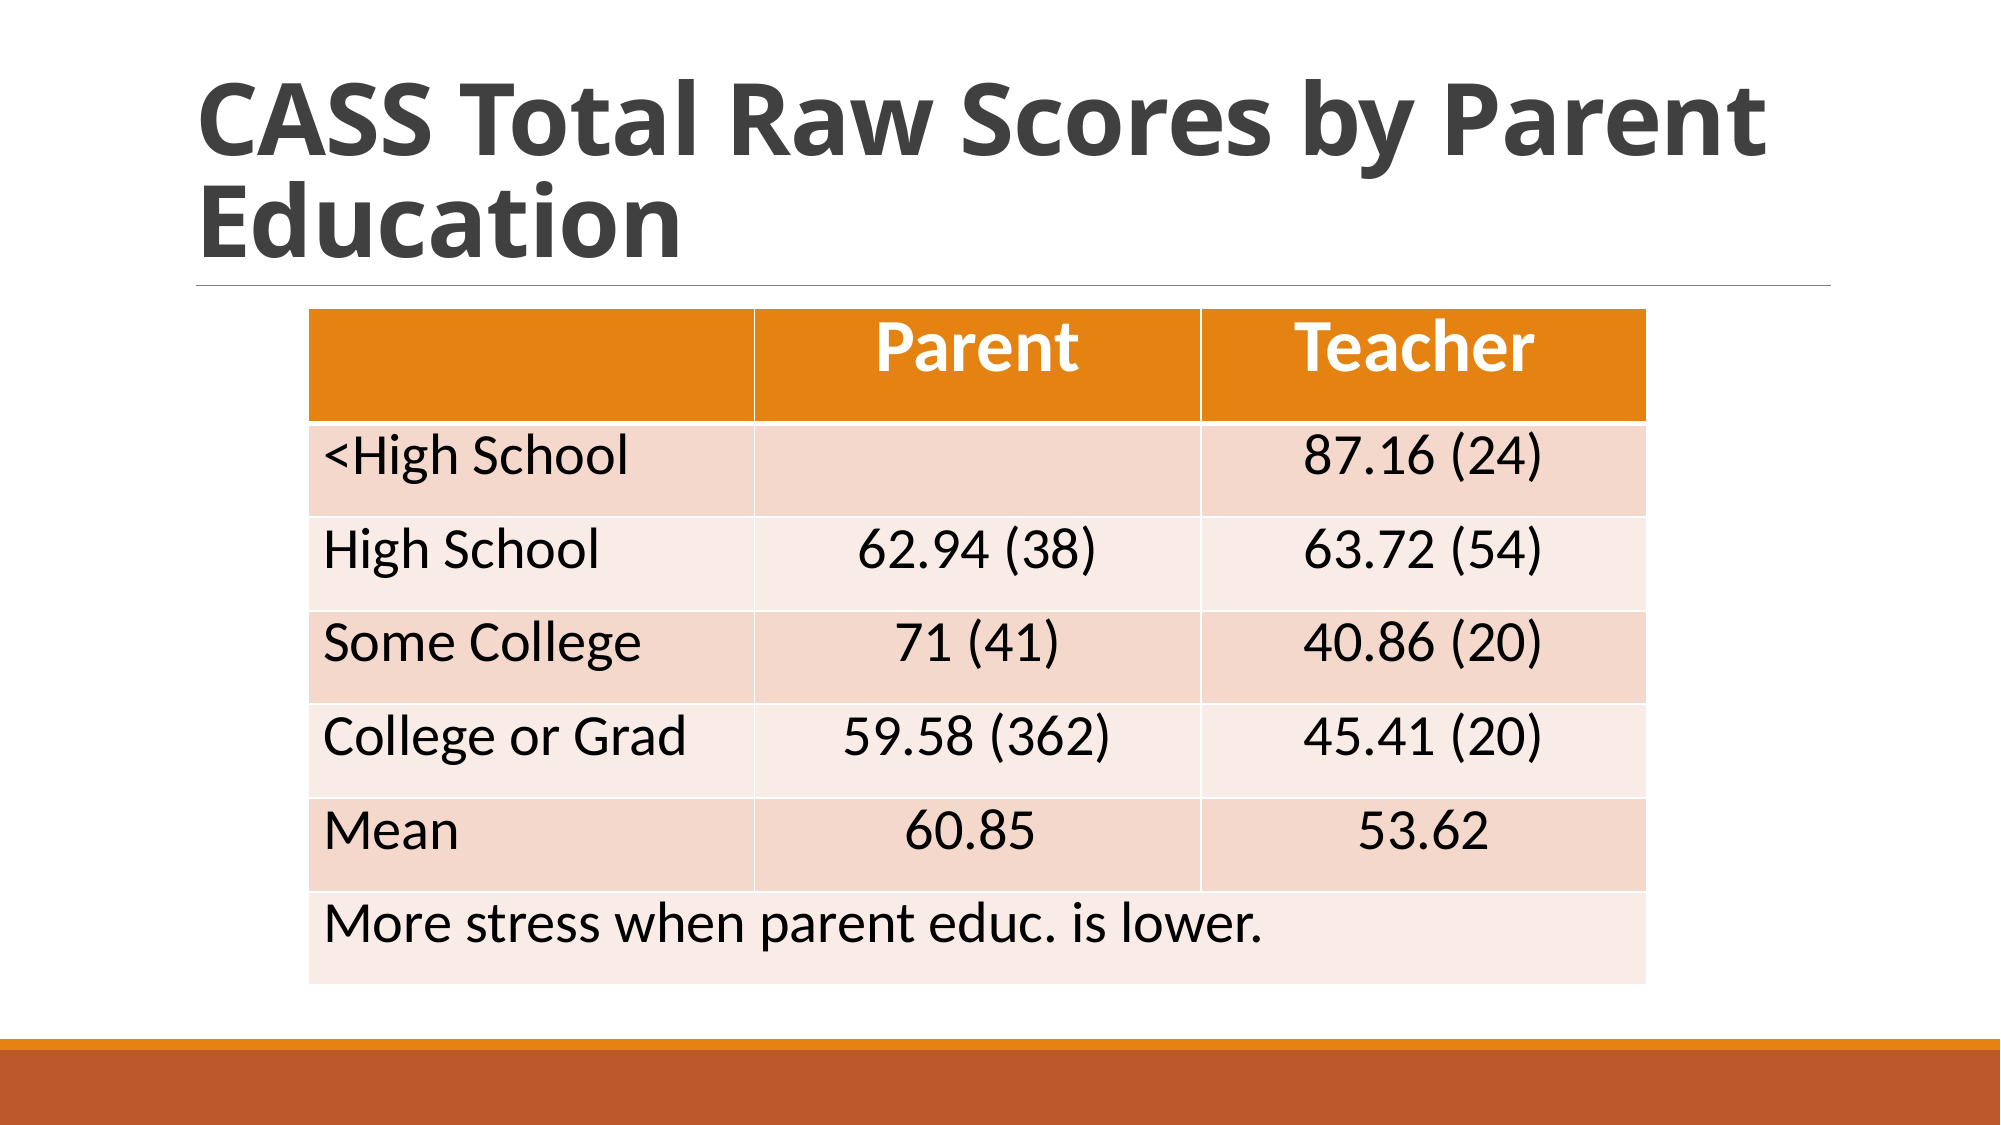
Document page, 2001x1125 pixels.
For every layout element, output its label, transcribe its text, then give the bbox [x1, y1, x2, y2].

table_header Teacher [1202, 309, 1646, 421]
table_header Parent [755, 309, 1200, 421]
table_cell Some College [309, 612, 754, 703]
table_cell College or Grad [309, 705, 754, 797]
title CASS Total Raw Scores by Parent Education [180, 47, 1830, 285]
table_cell <High School [309, 426, 754, 516]
table_cell 53.62 [1202, 799, 1646, 891]
table_cell 59.58 (362) [755, 705, 1200, 797]
table_cell High School [309, 518, 754, 610]
table_cell 63.72 (54) [1202, 518, 1646, 610]
table_cell Mean [309, 799, 754, 891]
table_cell More stress when parent educ. is lower. [309, 893, 1646, 984]
table_header [309, 309, 754, 421]
table_cell 87.16 (24) [1202, 426, 1646, 516]
table_cell 62.94 (38) [755, 518, 1200, 610]
table_cell [755, 426, 1200, 516]
table_cell 45.41 (20) [1202, 705, 1646, 797]
table_cell 40.86 (20) [1202, 612, 1646, 703]
table_cell 60.85 [755, 799, 1200, 891]
table_cell 71 (41) [755, 612, 1200, 703]
